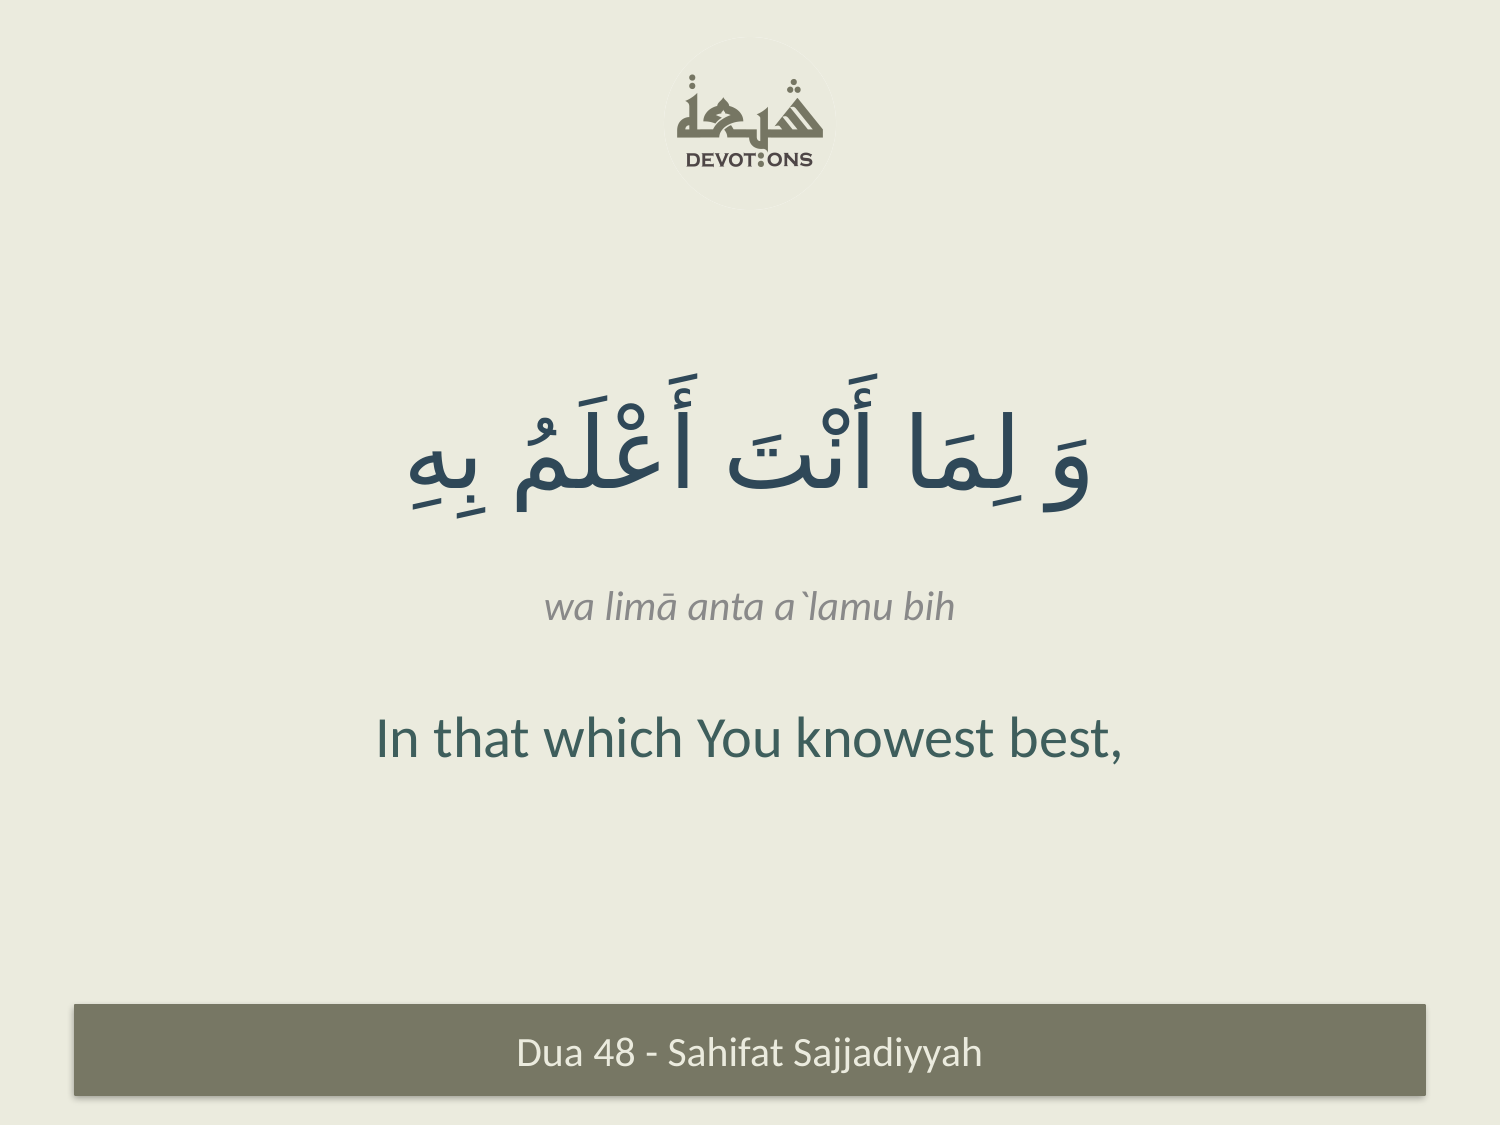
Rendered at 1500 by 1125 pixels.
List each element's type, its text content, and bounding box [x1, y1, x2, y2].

text_box وَ لِمَا أَنْتَ أَعْلَمُ بِهِ wa limā anta a`lamu bih In that which You knowest best, [74, 381, 1425, 776]
picture [656, 29, 844, 218]
text_box Dua 48 - Sahifat Sajjadiyyah [501, 1017, 999, 1083]
text_box [74, 1004, 1426, 1096]
